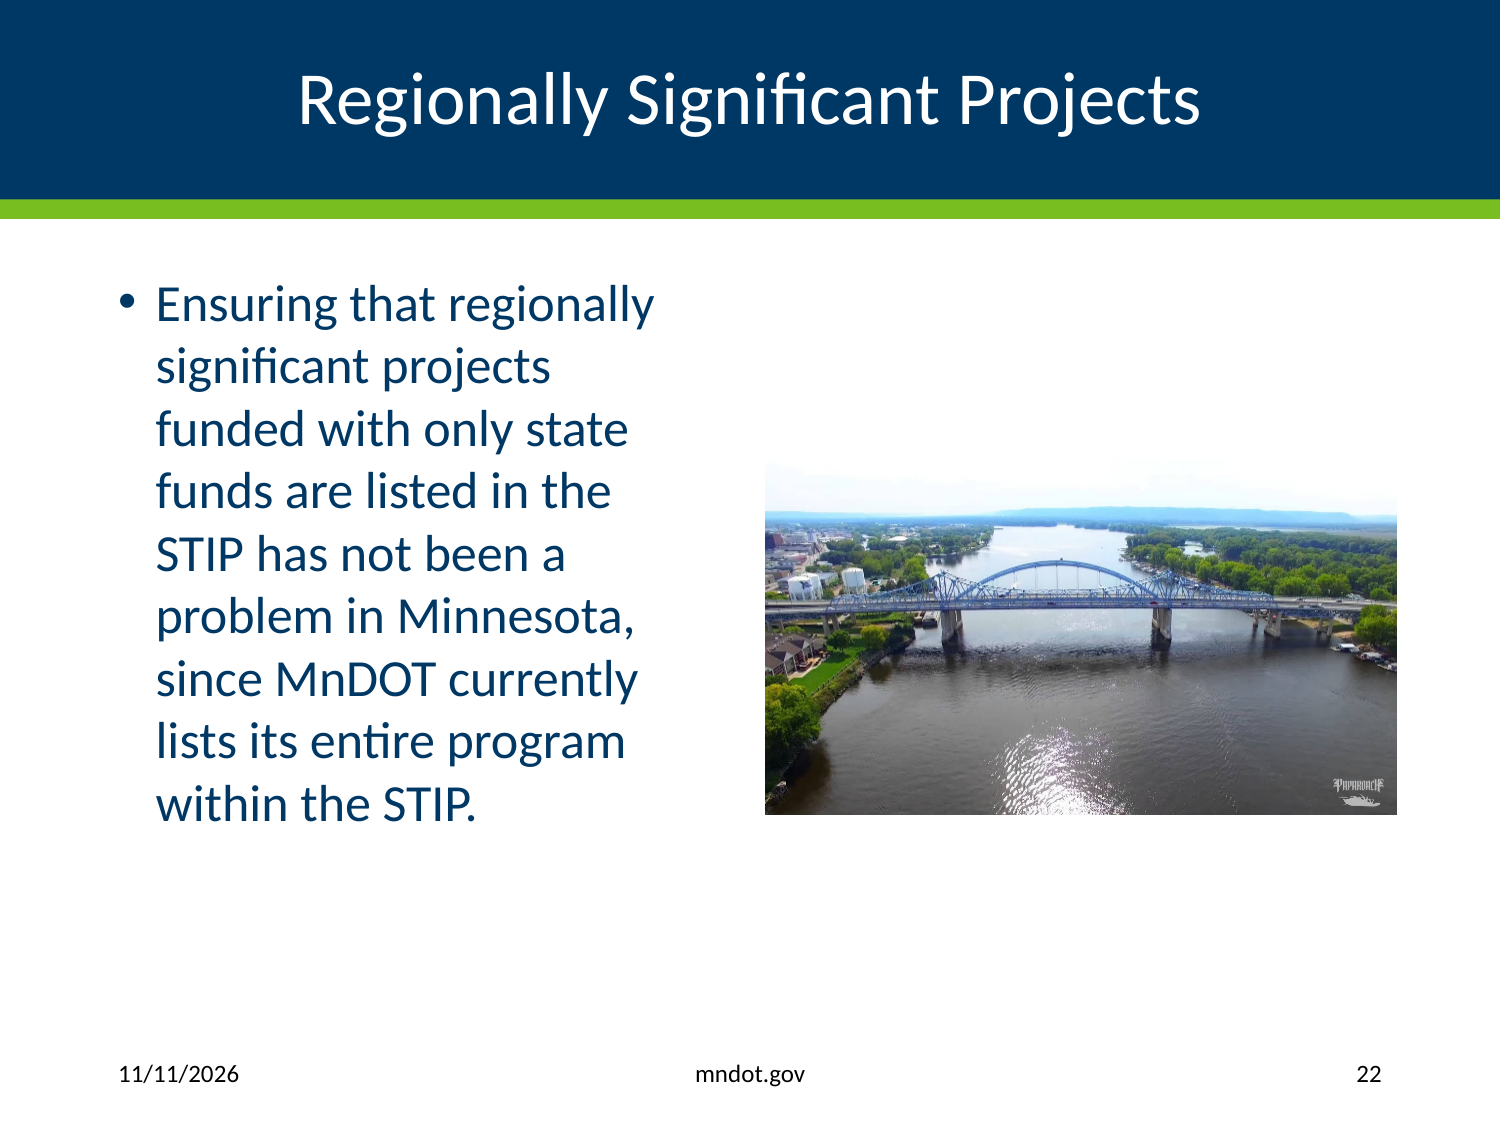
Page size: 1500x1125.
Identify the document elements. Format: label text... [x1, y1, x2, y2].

title Regionally Significant Projects [103, 24, 1397, 175]
list Ensuring that regionally significant projects funded with only state funds are listed in the STIP has not been a problem in Minnesota, since MnDOT currently lists its entire program within the STIP. [103, 261, 716, 1014]
footer mndot.gov [406, 1042, 1094, 1103]
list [765, 459, 1398, 815]
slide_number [103, 1042, 271, 1103]
slide_number 22 [1216, 1042, 1397, 1103]
